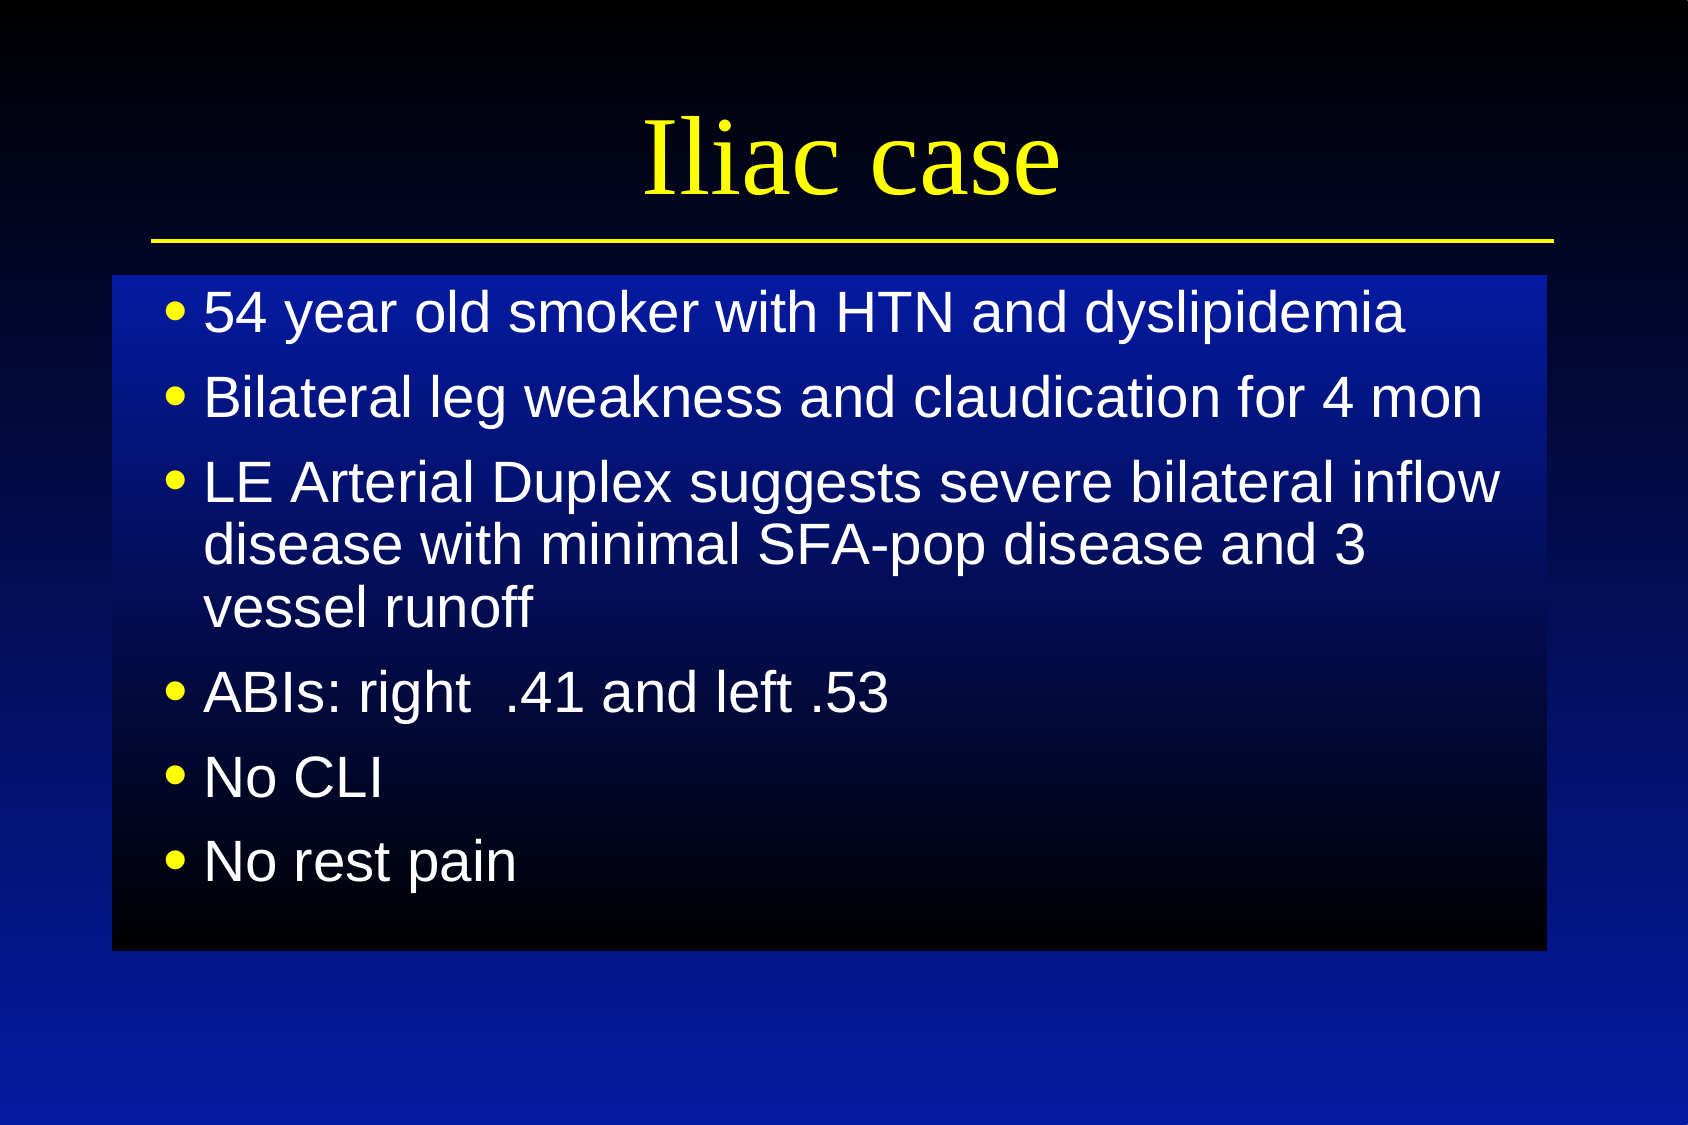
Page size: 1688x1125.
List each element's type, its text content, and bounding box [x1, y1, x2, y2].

title Iliac case [155, 84, 1550, 240]
list 54 year old smoker with HTN and dyslipidemia Bilateral leg weakness and claudication for 4 mon LE Arterial Duplex suggests severe bilateral inflow disease with minimal SFA-pop disease and 3 vessel runoff ABIs: right .41 and left .53 No CLI No rest pain [112, 275, 1547, 950]
